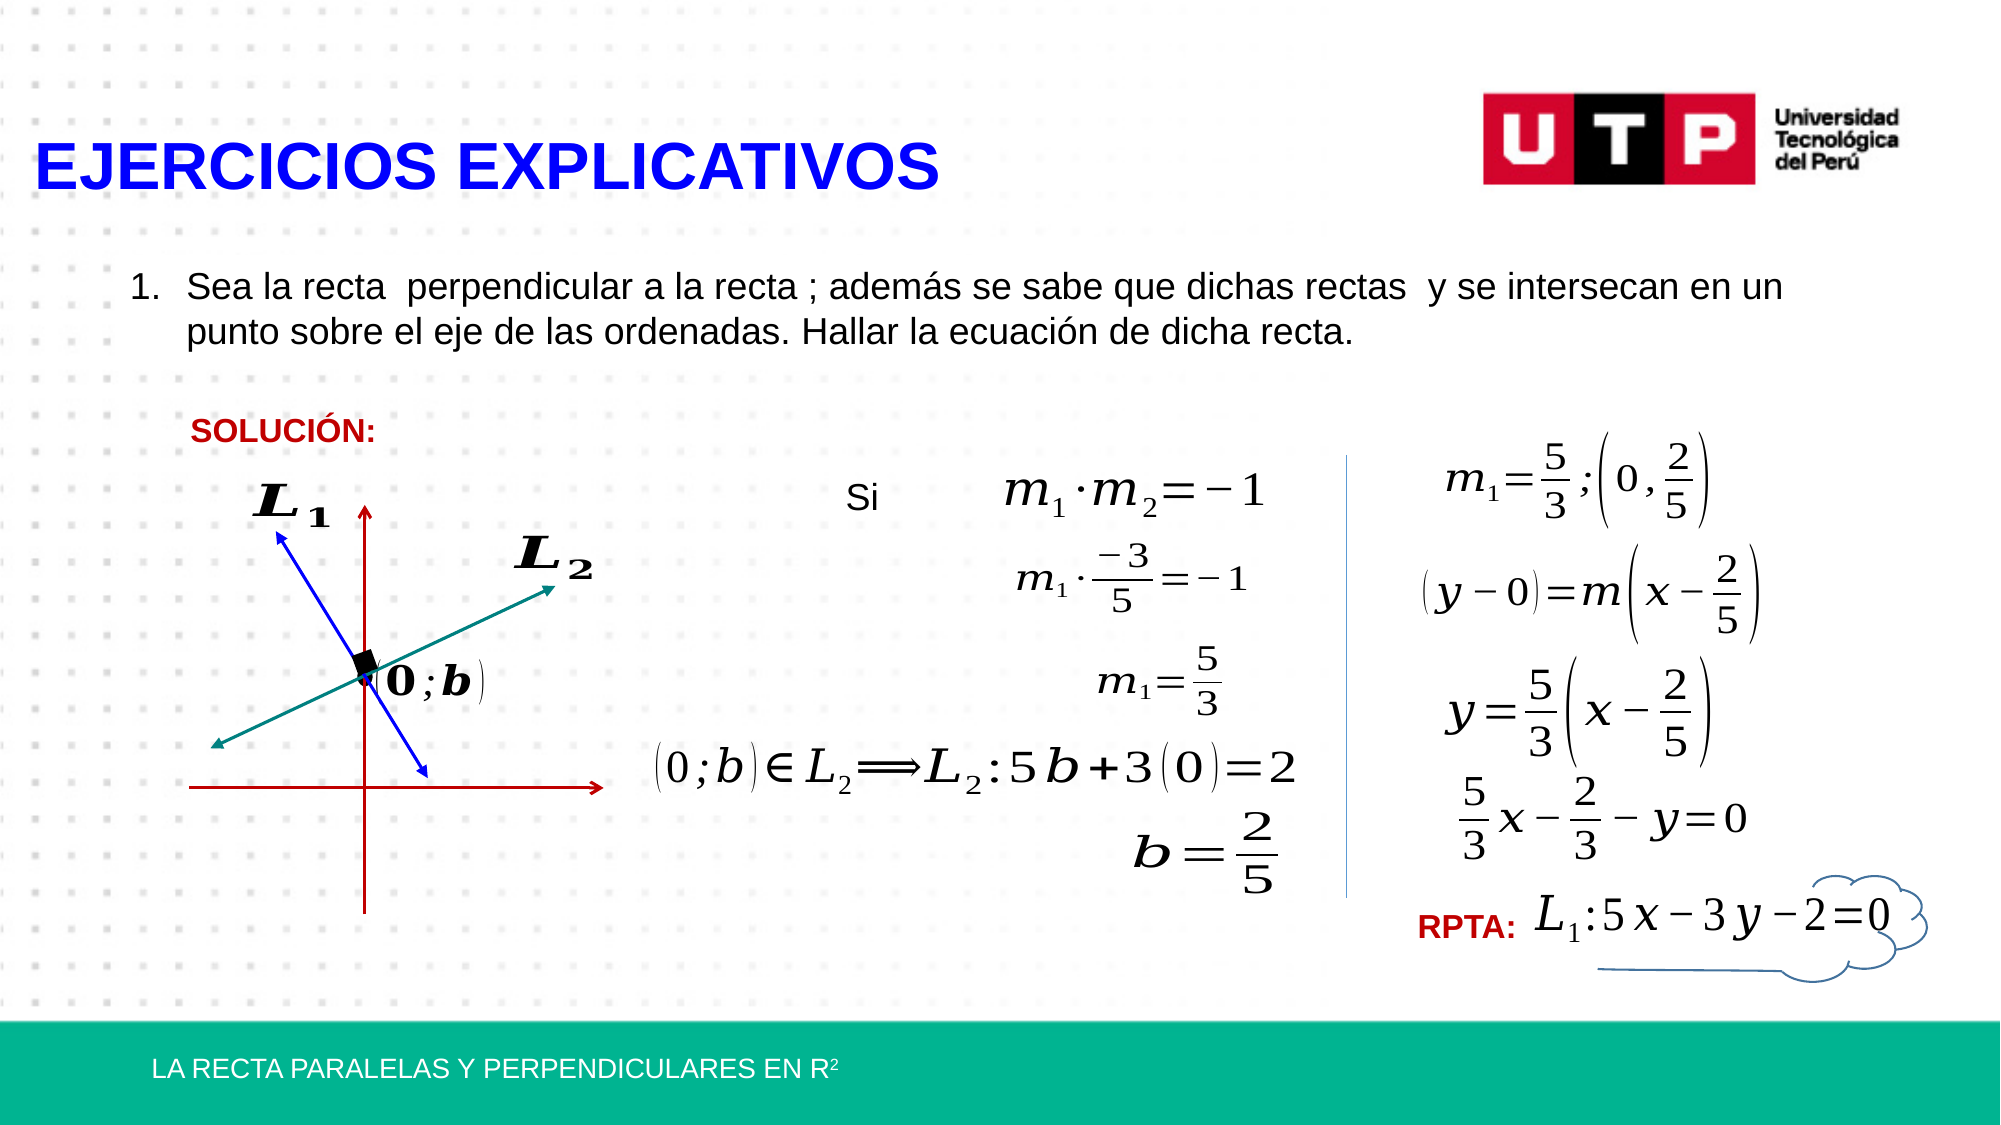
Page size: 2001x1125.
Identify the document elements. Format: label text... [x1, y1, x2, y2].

list LA RECTA PARALELAS Y PERPENDICULARES EN R2 [136, 1046, 1862, 1092]
text_box [1597, 874, 1929, 983]
text_box EJERCICIOS EXPLICATIVOS [19, 116, 957, 211]
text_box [189, 477, 604, 915]
text_box RPTA: [1402, 898, 1532, 953]
picture [0, 0, 2000, 1125]
text_box SOLUCIÓN: [175, 401, 392, 457]
